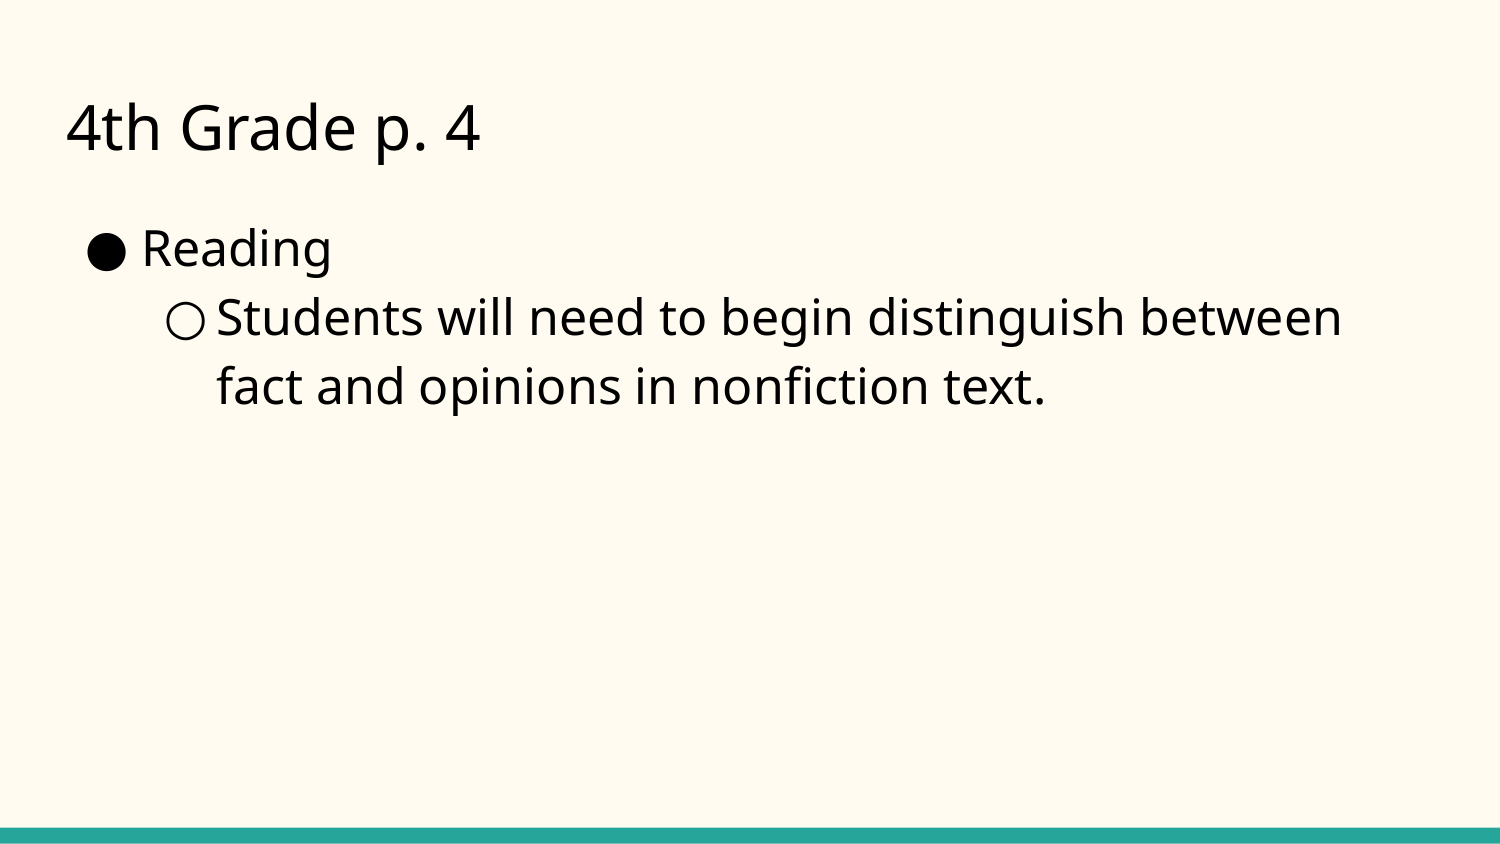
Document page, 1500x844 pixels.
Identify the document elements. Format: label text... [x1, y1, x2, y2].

title 4th Grade p. 4 [51, 72, 1449, 174]
list Reading Students will need to begin distinguish between fact and opinions in nonfiction text. [51, 192, 1449, 750]
